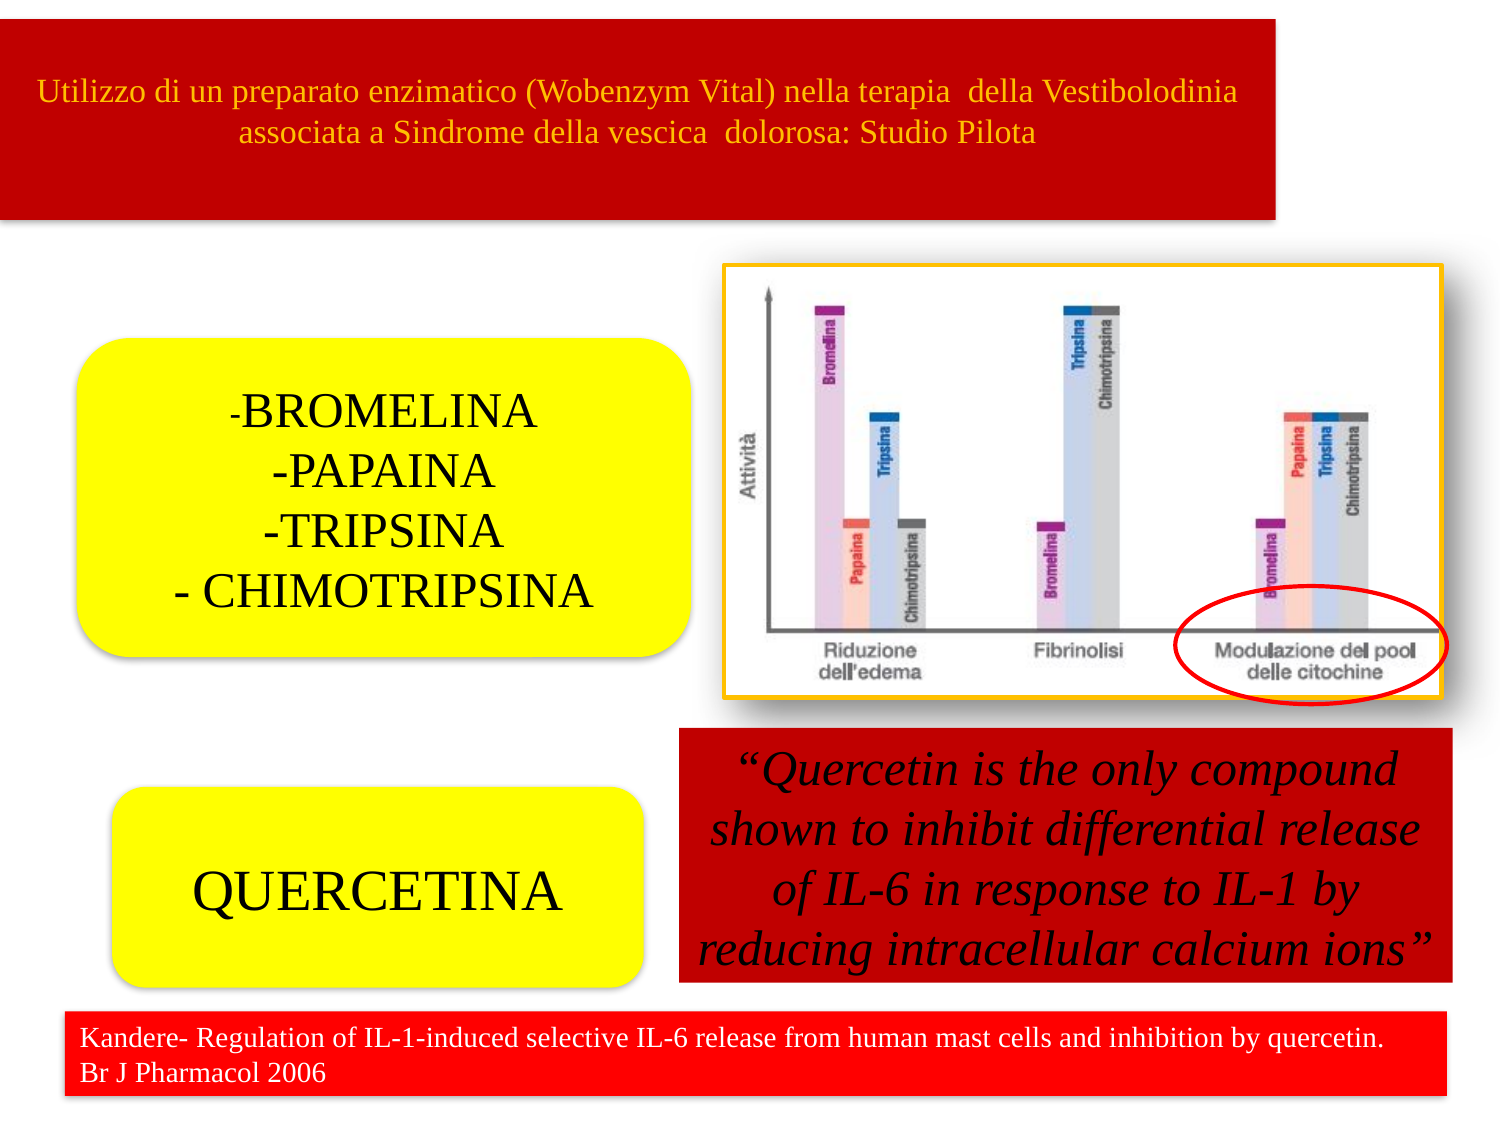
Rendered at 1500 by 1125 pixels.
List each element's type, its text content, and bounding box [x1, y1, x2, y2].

picture [726, 266, 1440, 696]
title Utilizzo di un preparato enzimatico (Wobenzym Vital) nella terapia della Vestibolodinia associata a Sindrome della vescica dolorosa: Studio Pilota [0, 19, 1276, 220]
text_box “Quercetin is the only compound shown to inhibit differential release of IL-6 in response to IL-1 by reducing intracellular calcium ions” [679, 727, 1453, 983]
text_box QUERCETINA [112, 786, 644, 988]
text_box Kandere- Regulation of IL-1-induced selective IL-6 release from human mast cells and inhibition by quercetin. Br J Pharmacol 2006 [64, 1011, 1447, 1096]
text_box [1443, 627, 1450, 664]
text_box -BROMELINA -PAPAINA -TRIPSINA - CHIMOTRIPSINA [76, 338, 691, 658]
